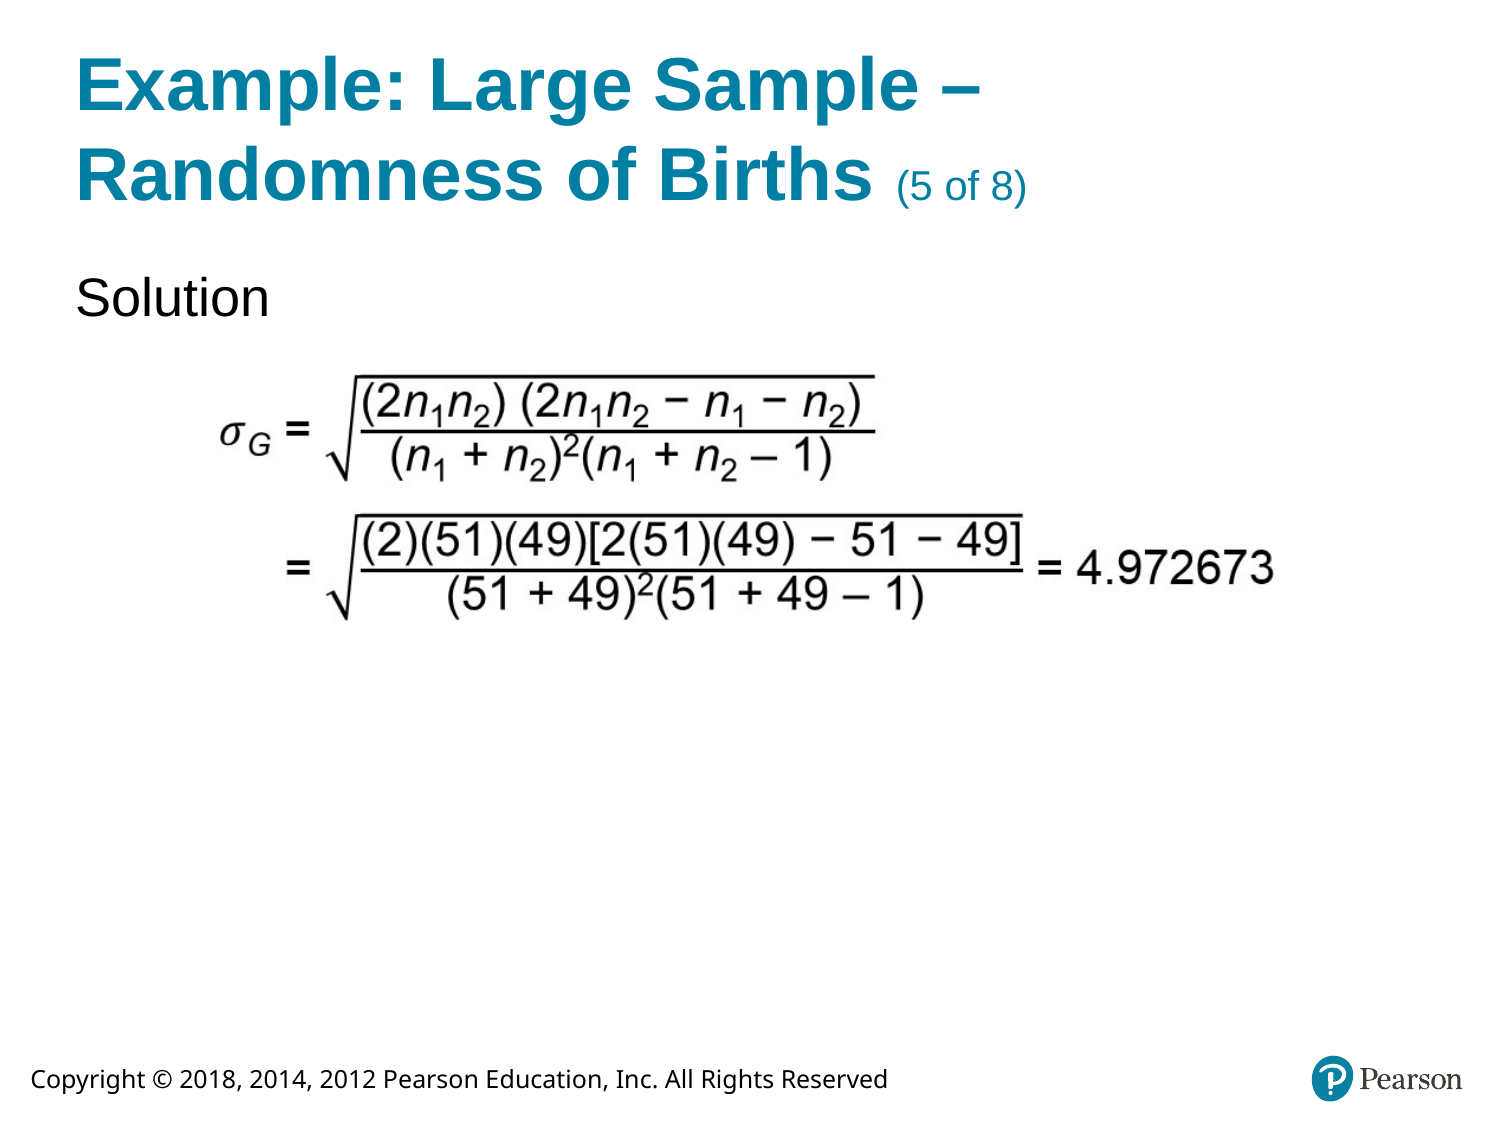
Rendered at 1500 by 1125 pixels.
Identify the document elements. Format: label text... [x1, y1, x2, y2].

title Example: Large Sample – Randomness of Births (5 of 8) [75, 35, 1425, 216]
list Solution [75, 262, 1425, 338]
picture [220, 374, 1274, 621]
